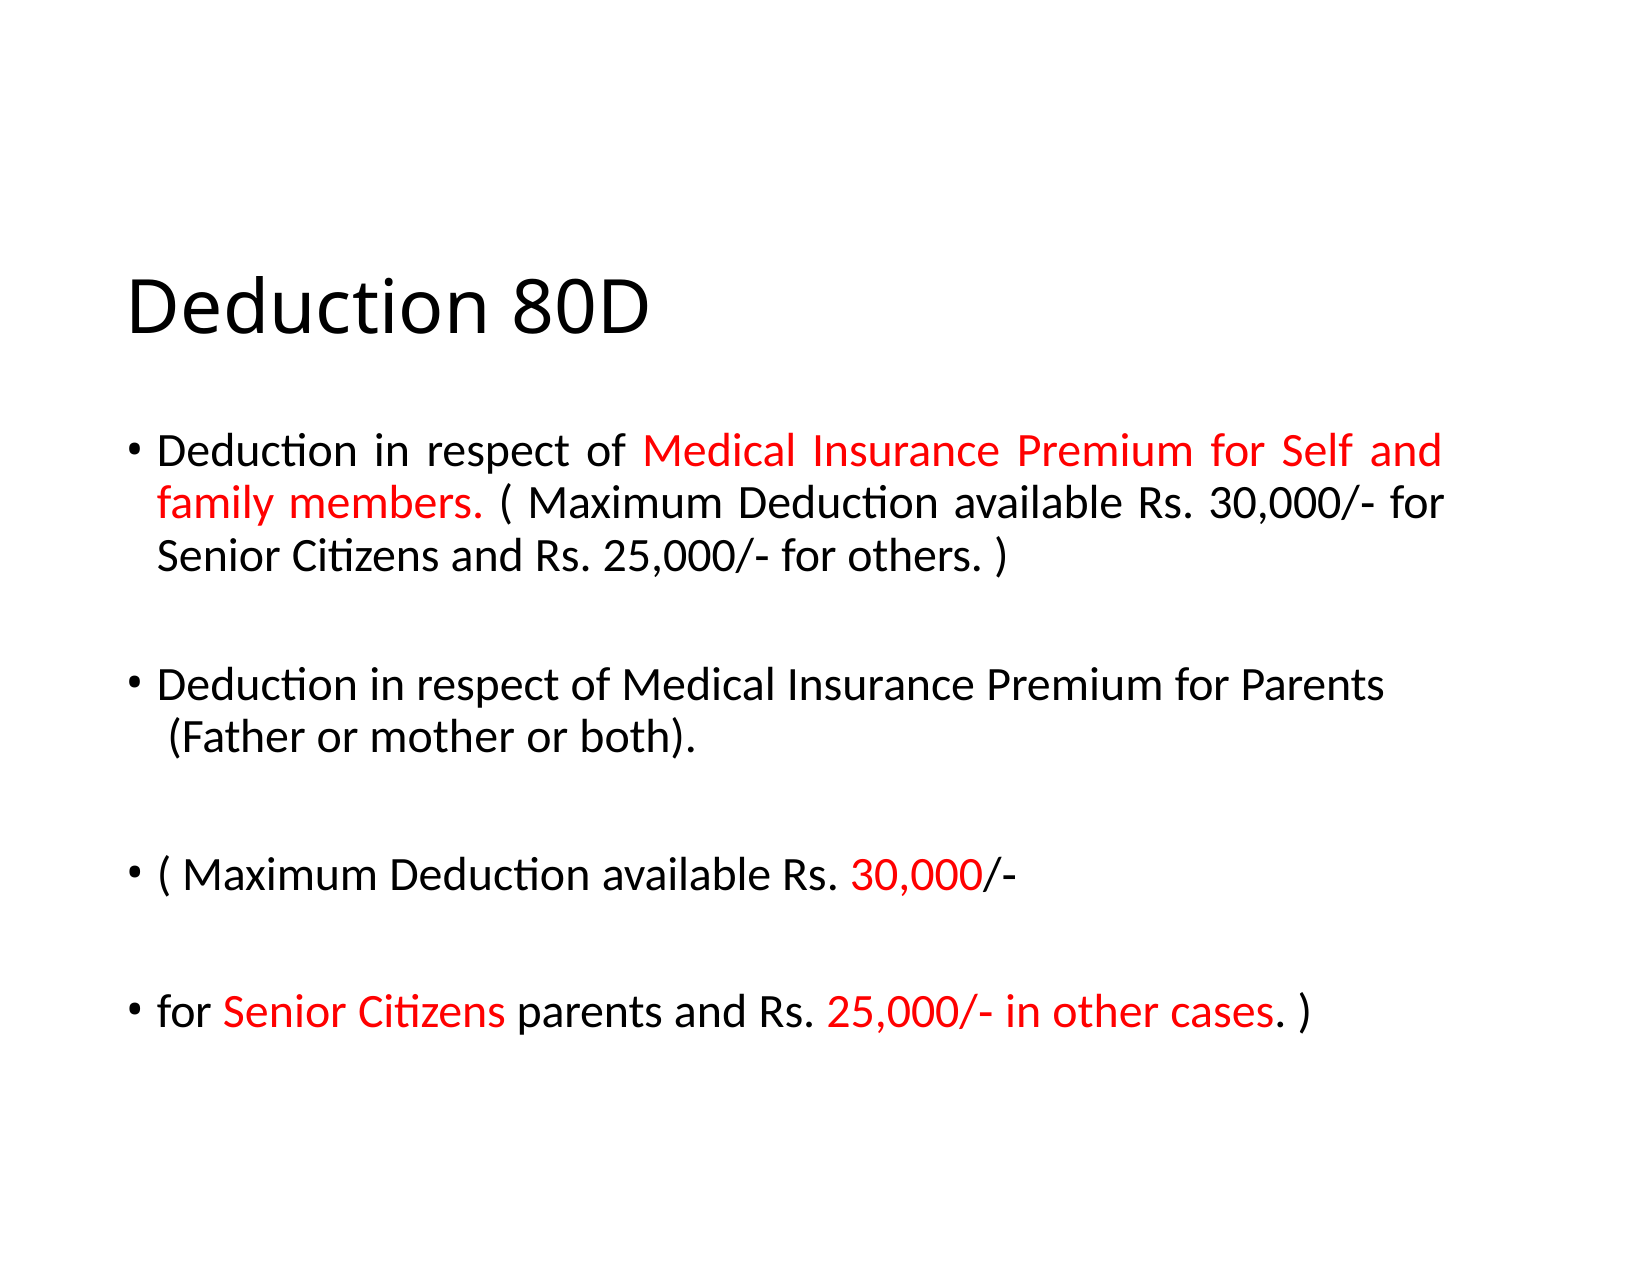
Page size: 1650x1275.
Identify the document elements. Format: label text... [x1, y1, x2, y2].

title Deduction 80D [123, 255, 1246, 415]
text_box Deduction in respect of Medical Insurance Premium for Self and family members. ( Maximum Deduction available Rs. 30,000/‐ for Senior Citizens and Rs. 25,000/‐ for others. ) Deduction in respect of Medical Insurance Premium for Parents (Father or mother or both). ( Maximum Deduction available Rs. 30,000/‐ for Senior Citizens parents and Rs. 25,000/‐ in other cases. ) [123, 415, 1460, 1037]
